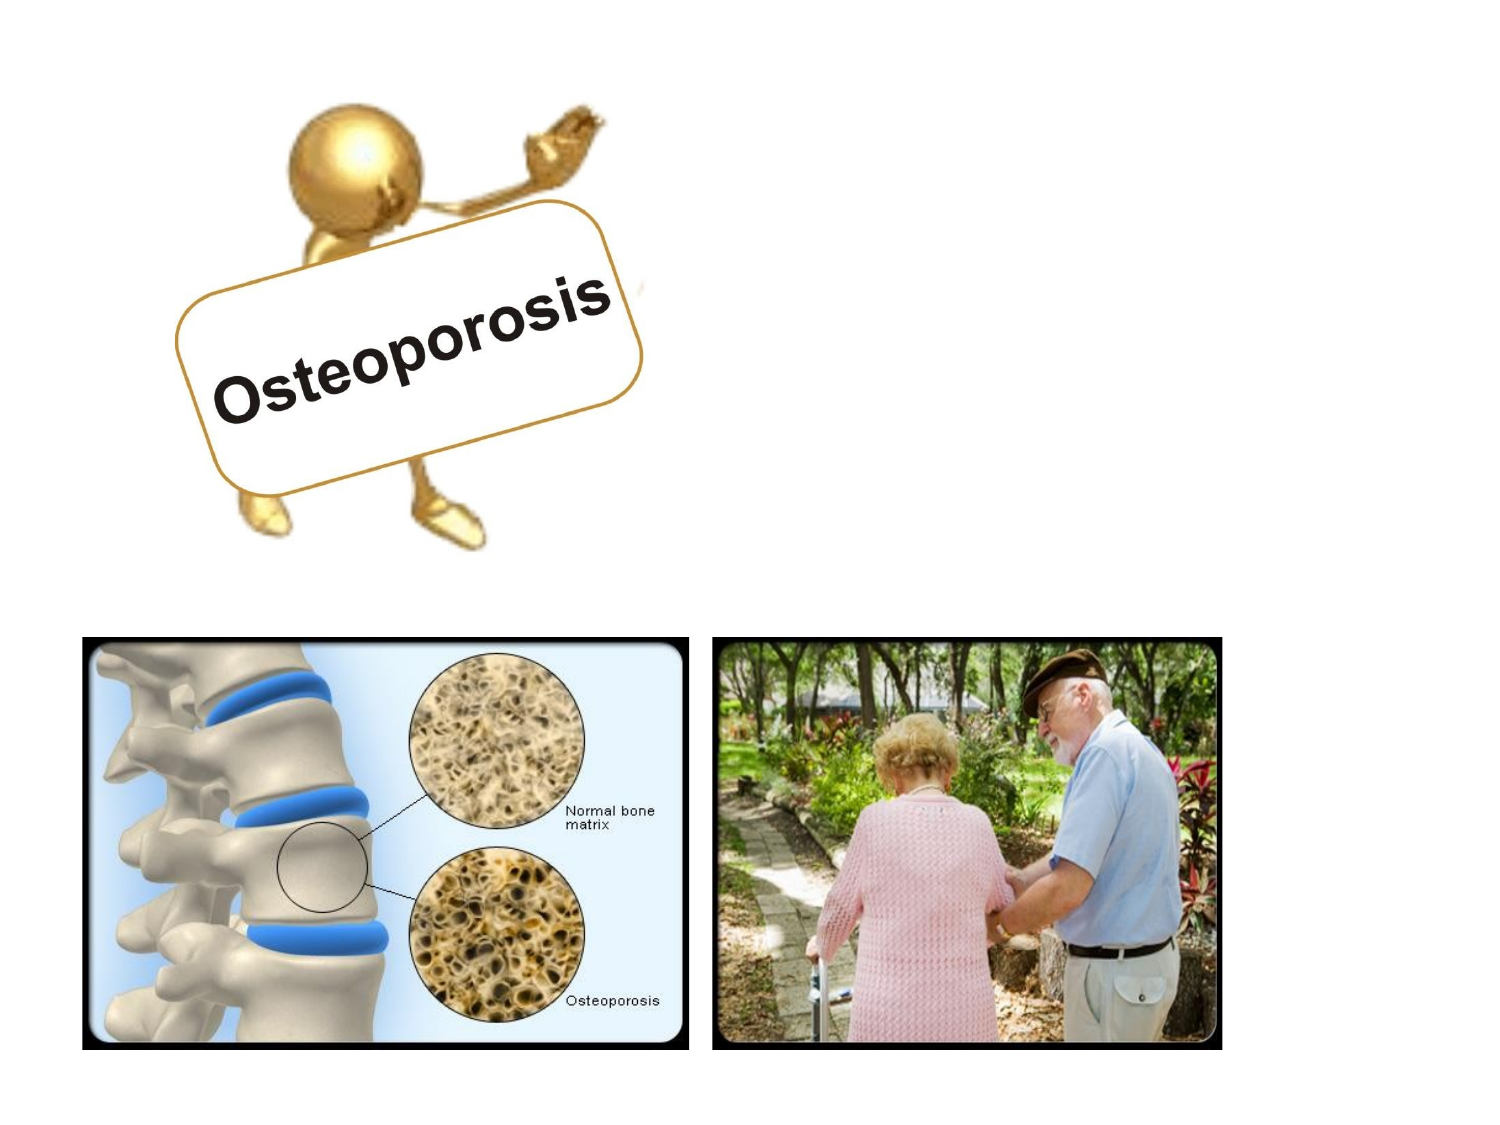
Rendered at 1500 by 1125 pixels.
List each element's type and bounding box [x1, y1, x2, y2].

text_box [82, 637, 690, 1050]
text_box [174, 96, 650, 556]
text_box [712, 637, 1223, 1050]
